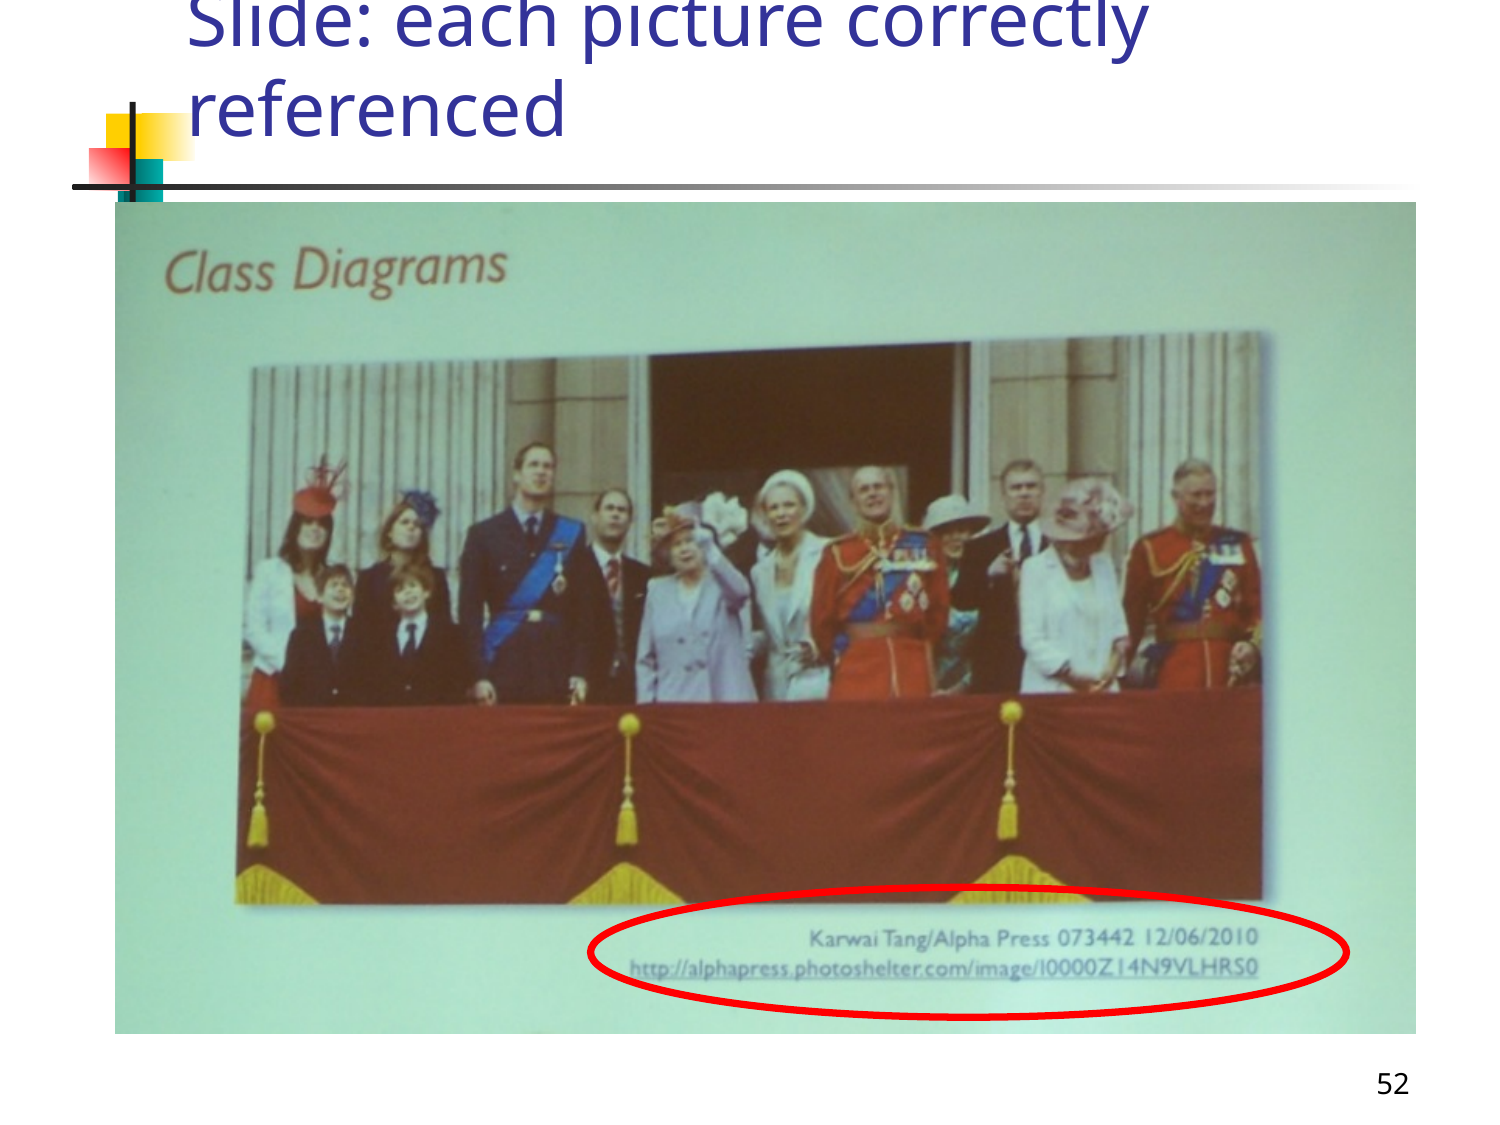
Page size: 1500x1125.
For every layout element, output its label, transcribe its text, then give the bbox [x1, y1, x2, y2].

slide_number 52 [1112, 1074, 1426, 1113]
picture [114, 201, 1416, 1034]
title Slide: each picture correctly referenced [170, 0, 1500, 160]
